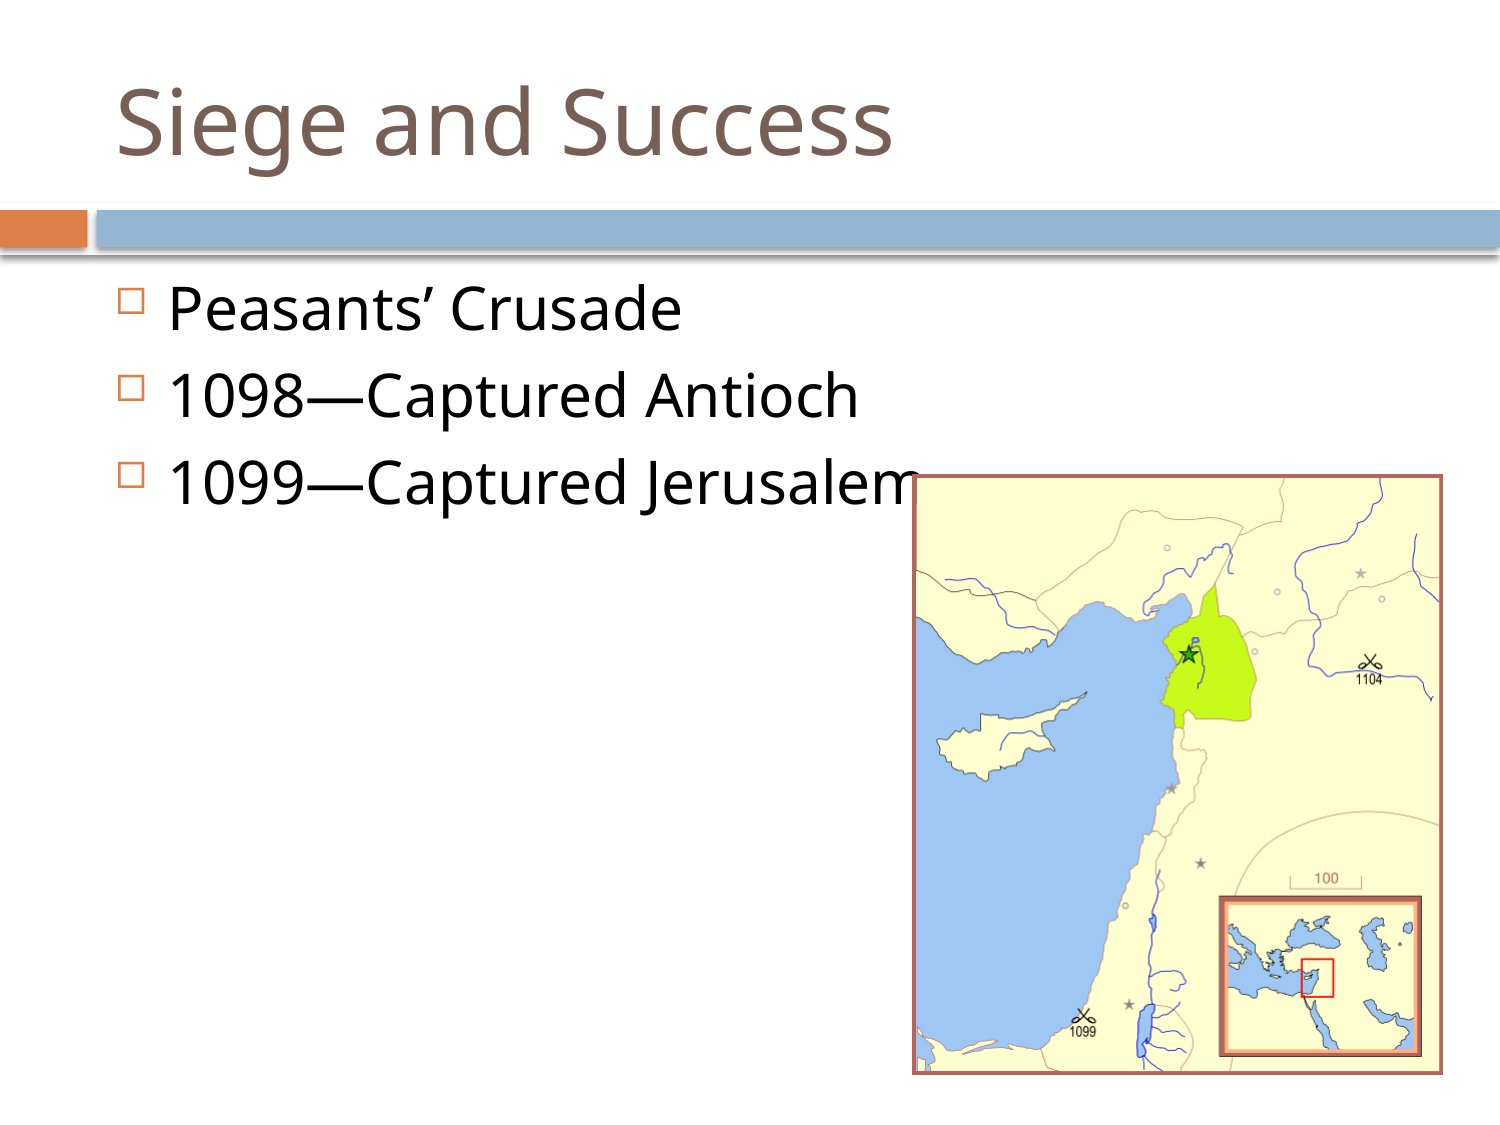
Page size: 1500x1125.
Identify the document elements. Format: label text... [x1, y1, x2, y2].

list Peasants’ Crusade 1098—Captured Antioch 1099—Captured Jerusalem [100, 262, 1438, 1000]
title Siege and Success [100, 37, 1438, 200]
picture [912, 474, 1443, 1076]
